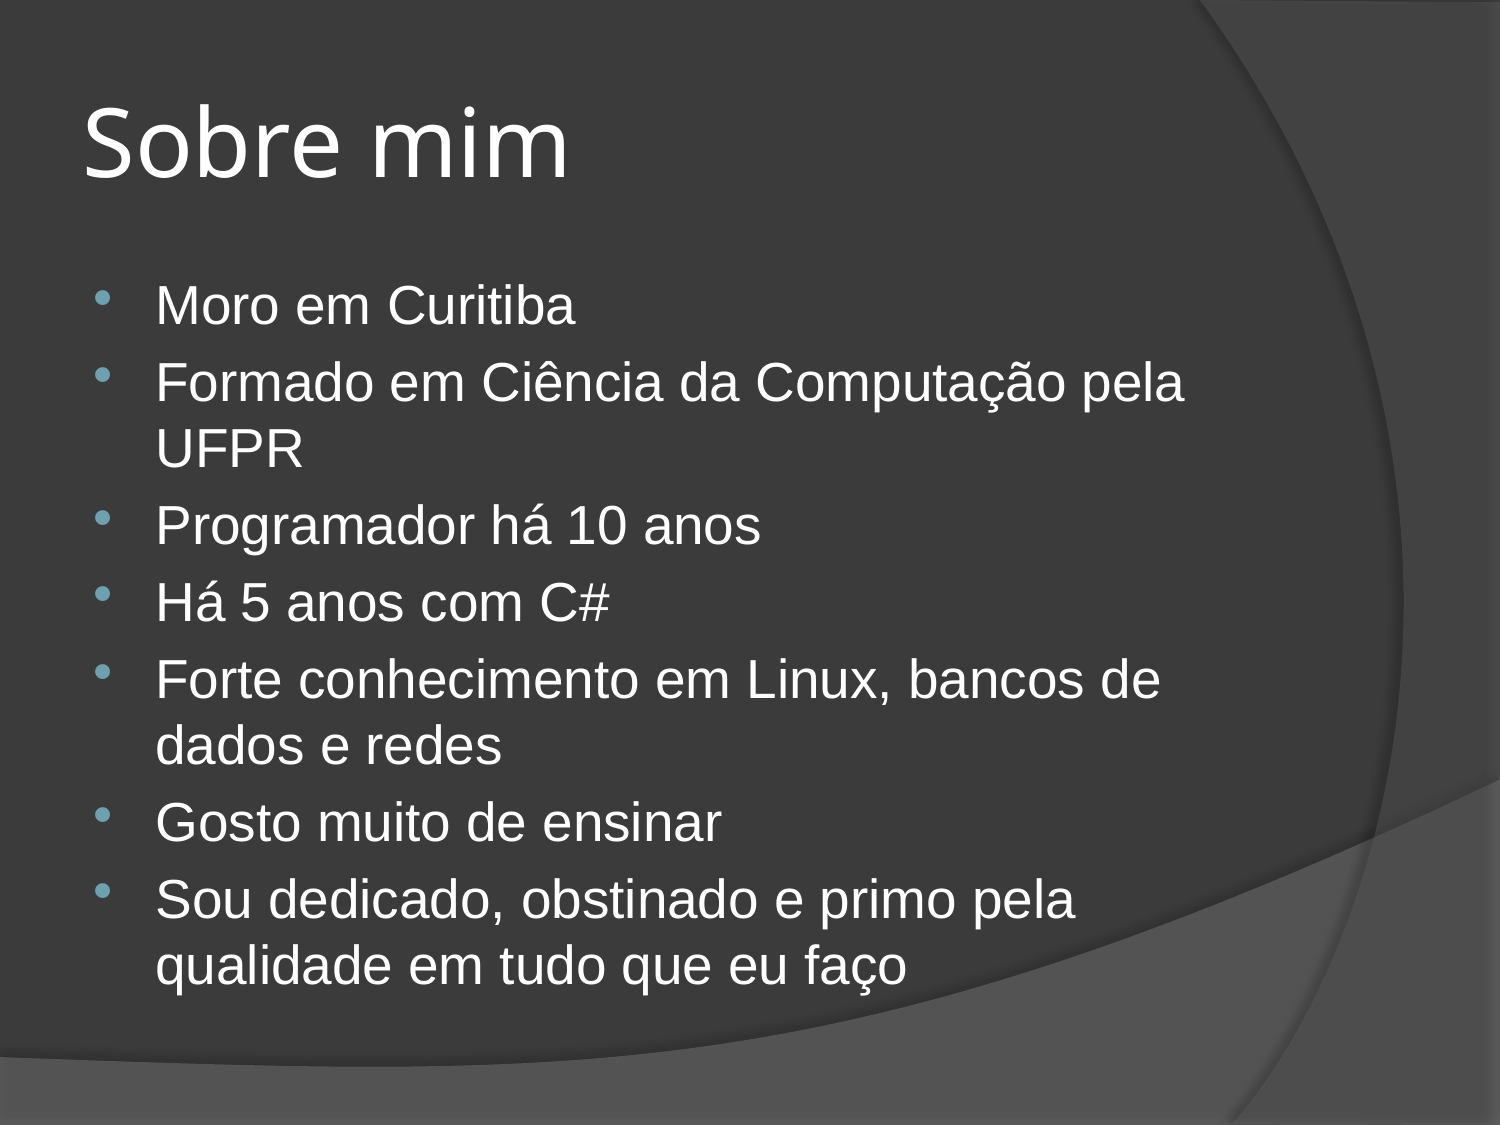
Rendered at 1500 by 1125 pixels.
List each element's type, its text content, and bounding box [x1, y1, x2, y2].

list Moro em Curitiba Formado em Ciência da Computação pela UFPR Programador há 10 anos Há 5 anos com C# Forte conhecimento em Linux, bancos de dados e redes Gosto muito de ensinar Sou dedicado, obstinado e primo pela qualidade em tudo que eu faço [75, 262, 1300, 1005]
title Sobre mim [75, 45, 1300, 233]
